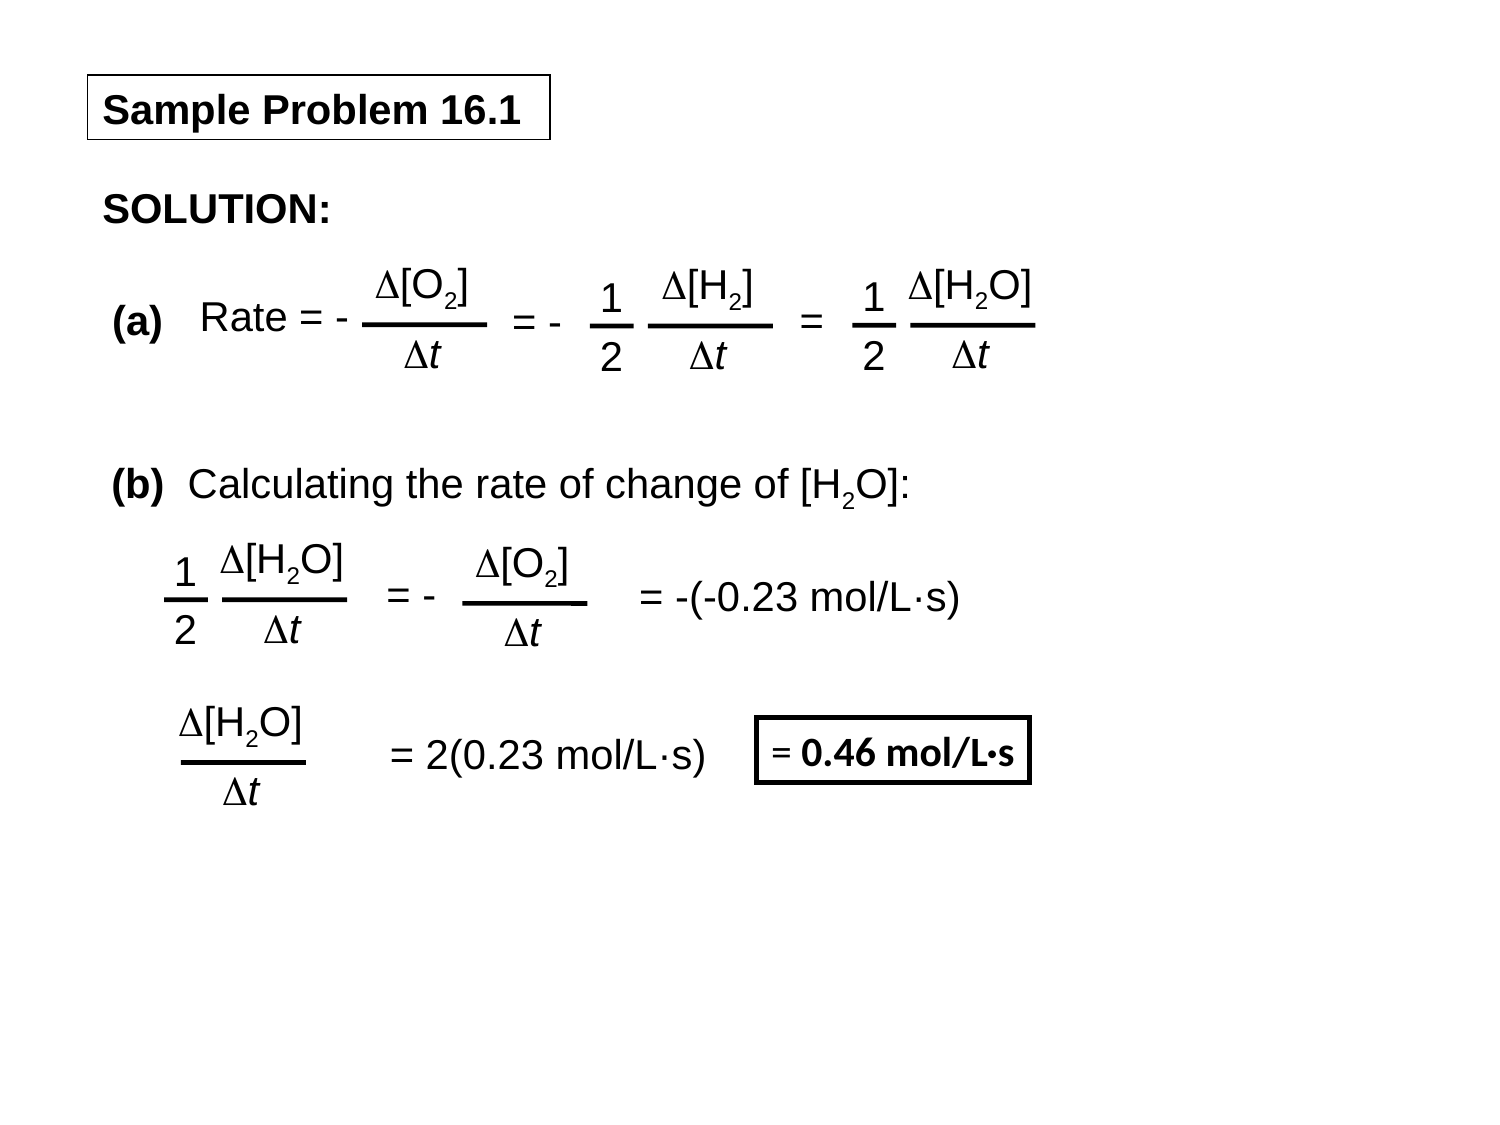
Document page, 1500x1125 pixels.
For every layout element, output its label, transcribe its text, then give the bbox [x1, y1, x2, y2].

text_box Sample Problem 16.1 [87, 75, 550, 140]
text_box (b) Calculating the rate of change of [H2O]: [96, 449, 926, 522]
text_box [97, 249, 1049, 389]
text_box = 2(0.23 mol/L·s) [374, 720, 750, 785]
text_box SOLUTION: [87, 174, 400, 240]
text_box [162, 687, 319, 818]
text_box = 0.46 mol/L·s [756, 717, 1030, 783]
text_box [158, 524, 588, 663]
text_box = -(-0.23 mol/L·s) [624, 562, 976, 627]
